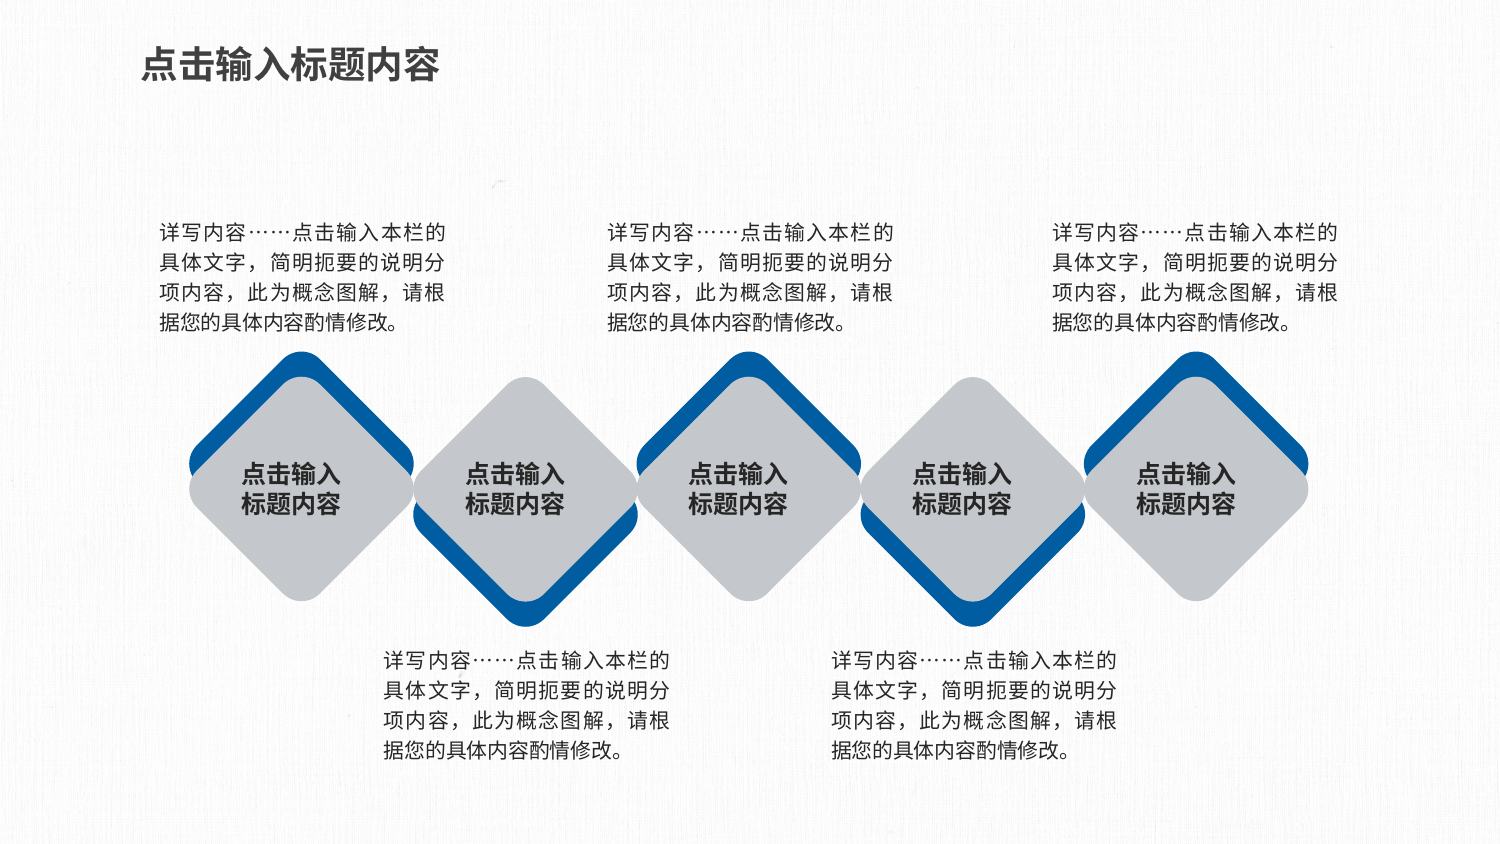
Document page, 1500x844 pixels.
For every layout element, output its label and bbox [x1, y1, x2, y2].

text_box [214, 376, 389, 577]
text_box [885, 402, 1061, 602]
picture [0, 0, 1500, 844]
text_box [661, 376, 837, 577]
text_box [1108, 376, 1284, 577]
text_box [438, 402, 613, 602]
